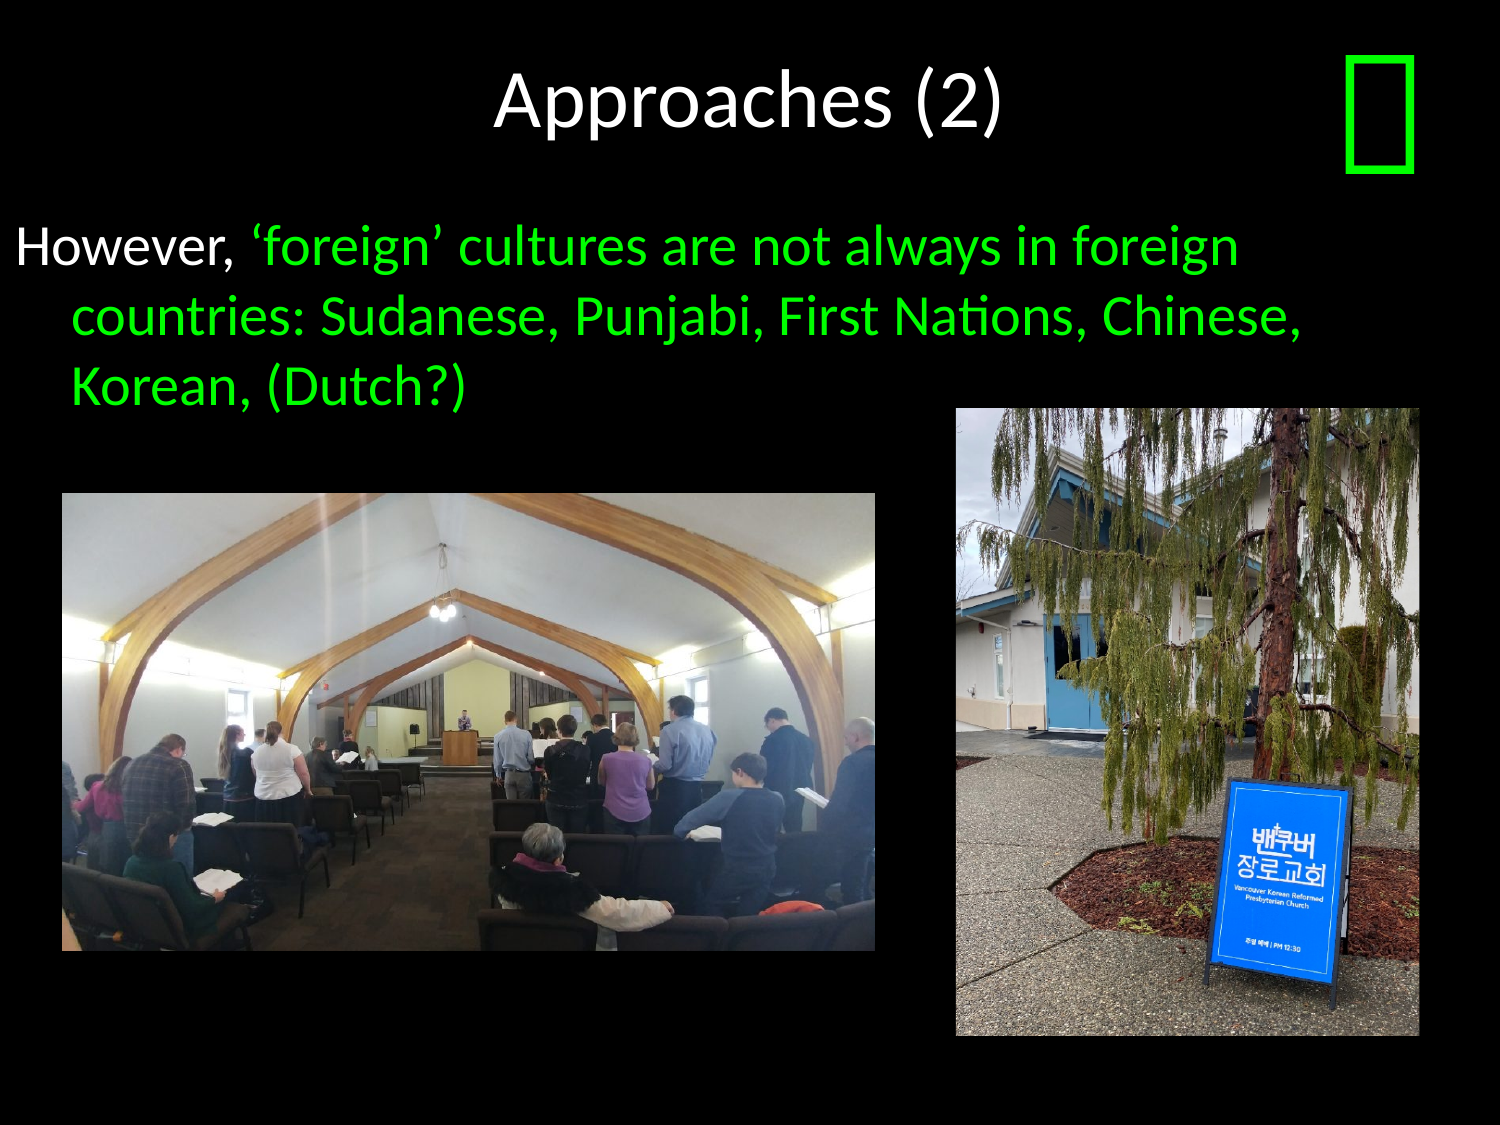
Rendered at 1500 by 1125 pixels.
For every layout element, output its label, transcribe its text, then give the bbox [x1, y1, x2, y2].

list However, ‘foreign’ cultures are not always in foreign countries: Sudanese, Punjabi, First Nations, Chinese, Korean, (Dutch?) [0, 200, 1500, 1125]
title Approaches (2) [0, 0, 1261, 188]
text_box  [1261, 0, 1499, 215]
picture [61, 408, 1500, 1036]
